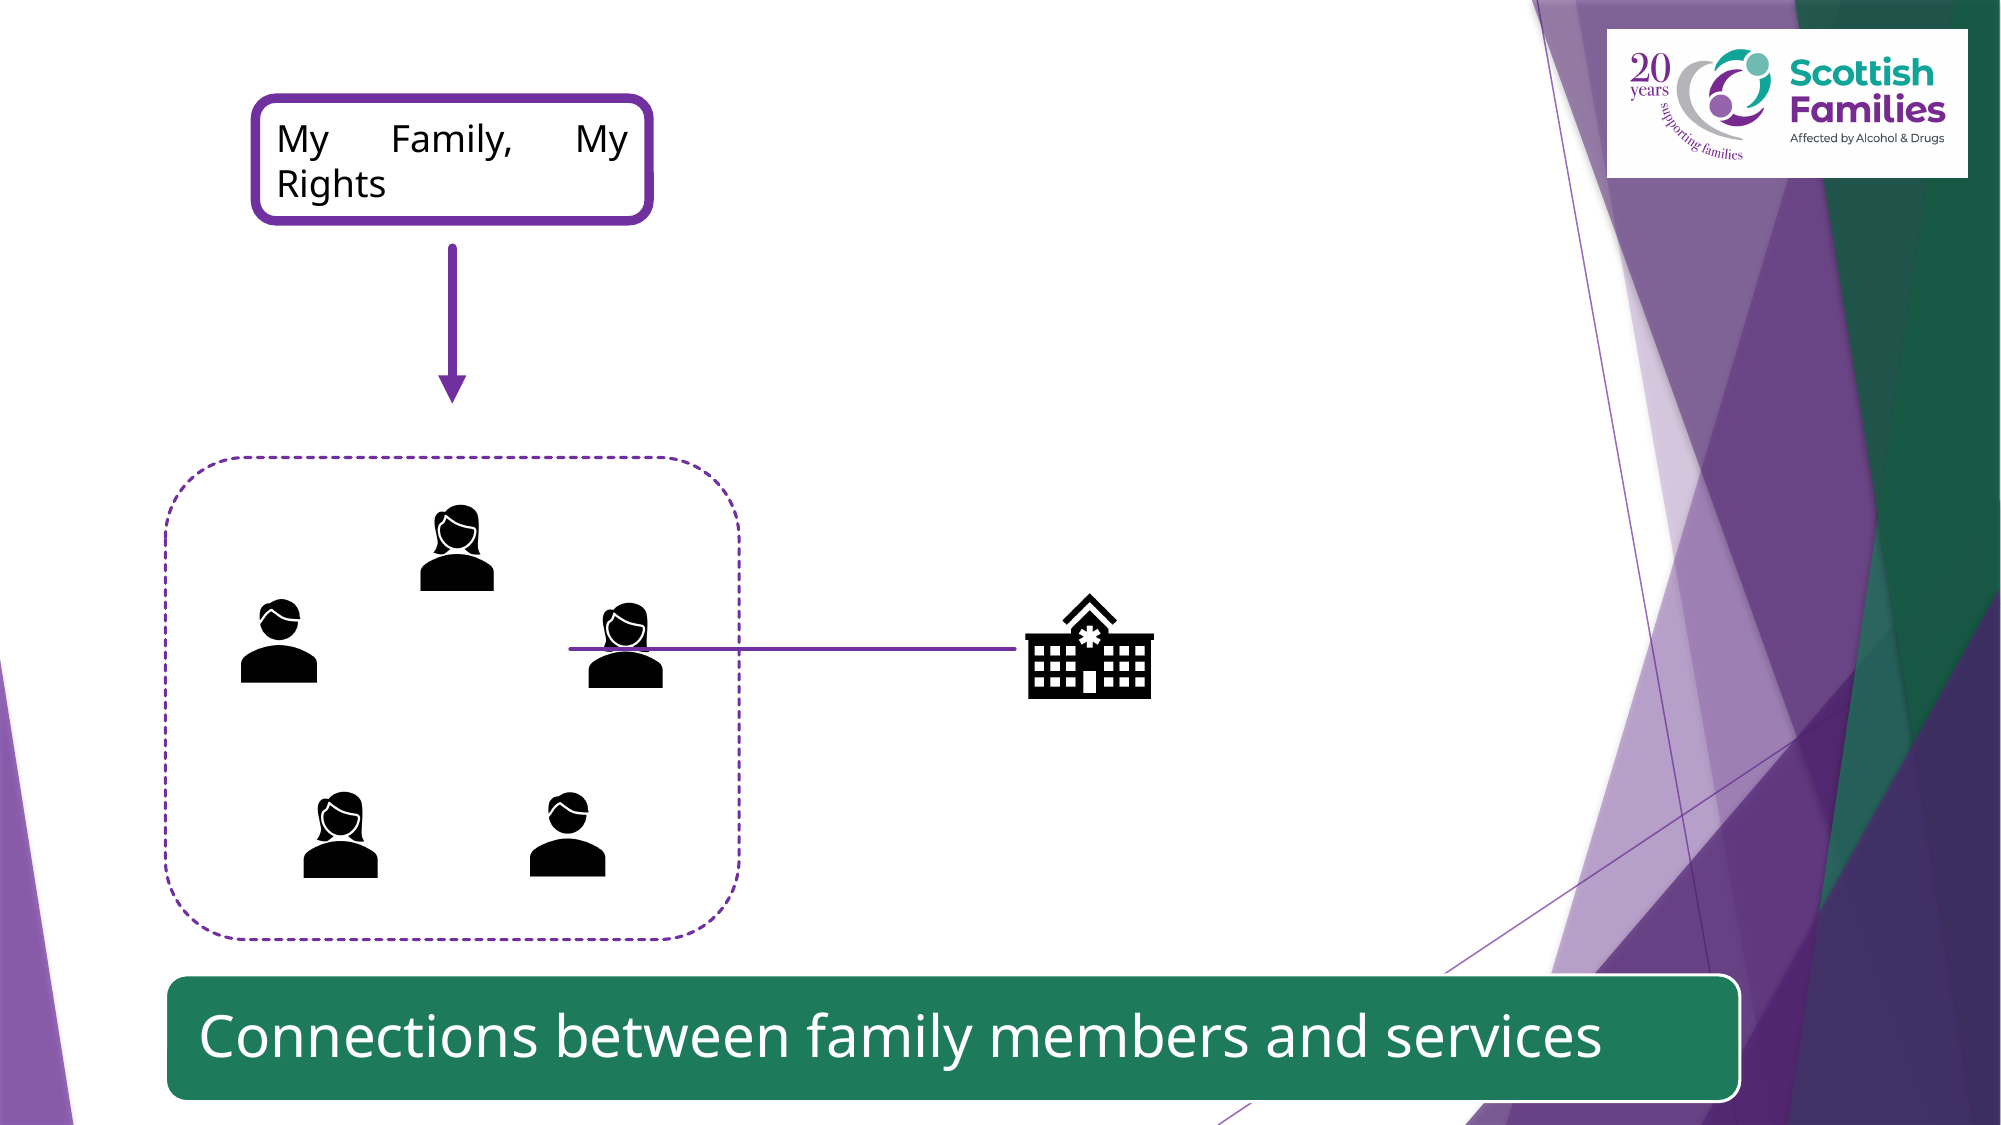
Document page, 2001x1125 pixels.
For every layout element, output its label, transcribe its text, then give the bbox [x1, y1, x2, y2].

picture [510, 779, 624, 893]
picture [570, 593, 681, 705]
picture [221, 585, 336, 699]
picture [401, 496, 513, 607]
text_box [163, 455, 741, 942]
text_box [164, 974, 1741, 1103]
picture [1607, 28, 1969, 178]
picture [285, 782, 396, 894]
text_box My Family, My Rights [253, 96, 651, 223]
picture [1013, 573, 1165, 725]
